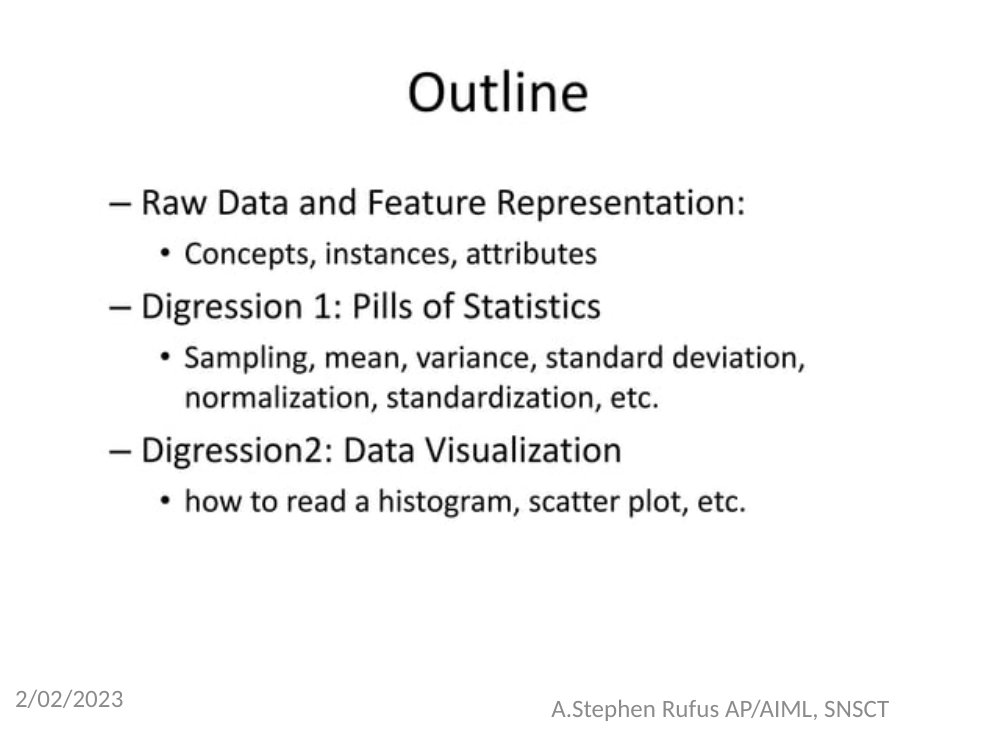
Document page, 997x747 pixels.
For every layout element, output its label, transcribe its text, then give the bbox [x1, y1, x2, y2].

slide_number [0, 676, 350, 728]
picture [0, 0, 997, 669]
footer A.Stephen Rufus AP/AIML, SNSCT [483, 677, 959, 738]
